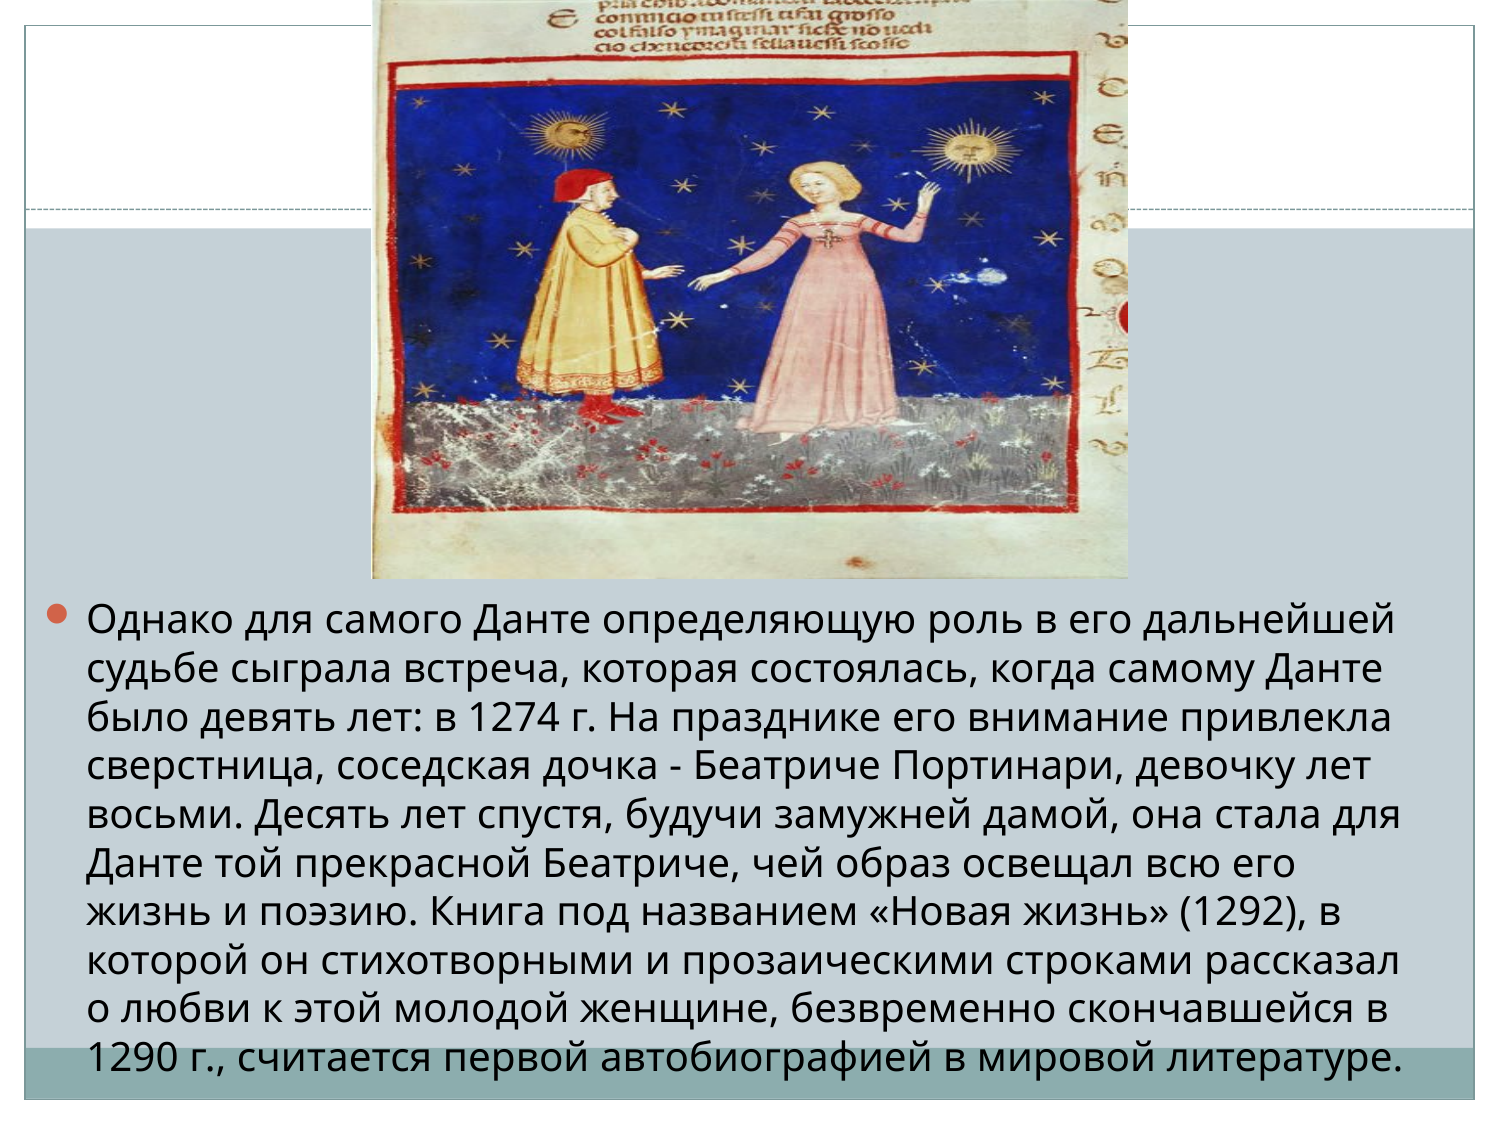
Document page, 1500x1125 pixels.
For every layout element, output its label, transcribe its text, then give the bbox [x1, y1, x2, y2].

picture [371, 0, 1129, 580]
list Однако для самого Данте определяющую роль в его дальнейшей судьбе сыграла встреча, которая состоялась, когда самому Данте было девять лет: в 1274 г. На празднике его внимание привлекла сверстница, соседская дочка - Беатриче Портинари, девочку лет восьми. Десять лет спустя, будучи замужней дамой, она стала для Данте той прекрасной Беатриче, чей образ освещал всю его жизнь и поэзию. Книга под названием «Новая жизнь» (1292), в которой он стихотворными и прозаическими строками рассказал о любви к этой молодой женщине, безвременно скончавшейся в 1290 г., считается первой автобиографией в мировой литературе. [29, 586, 1425, 1125]
